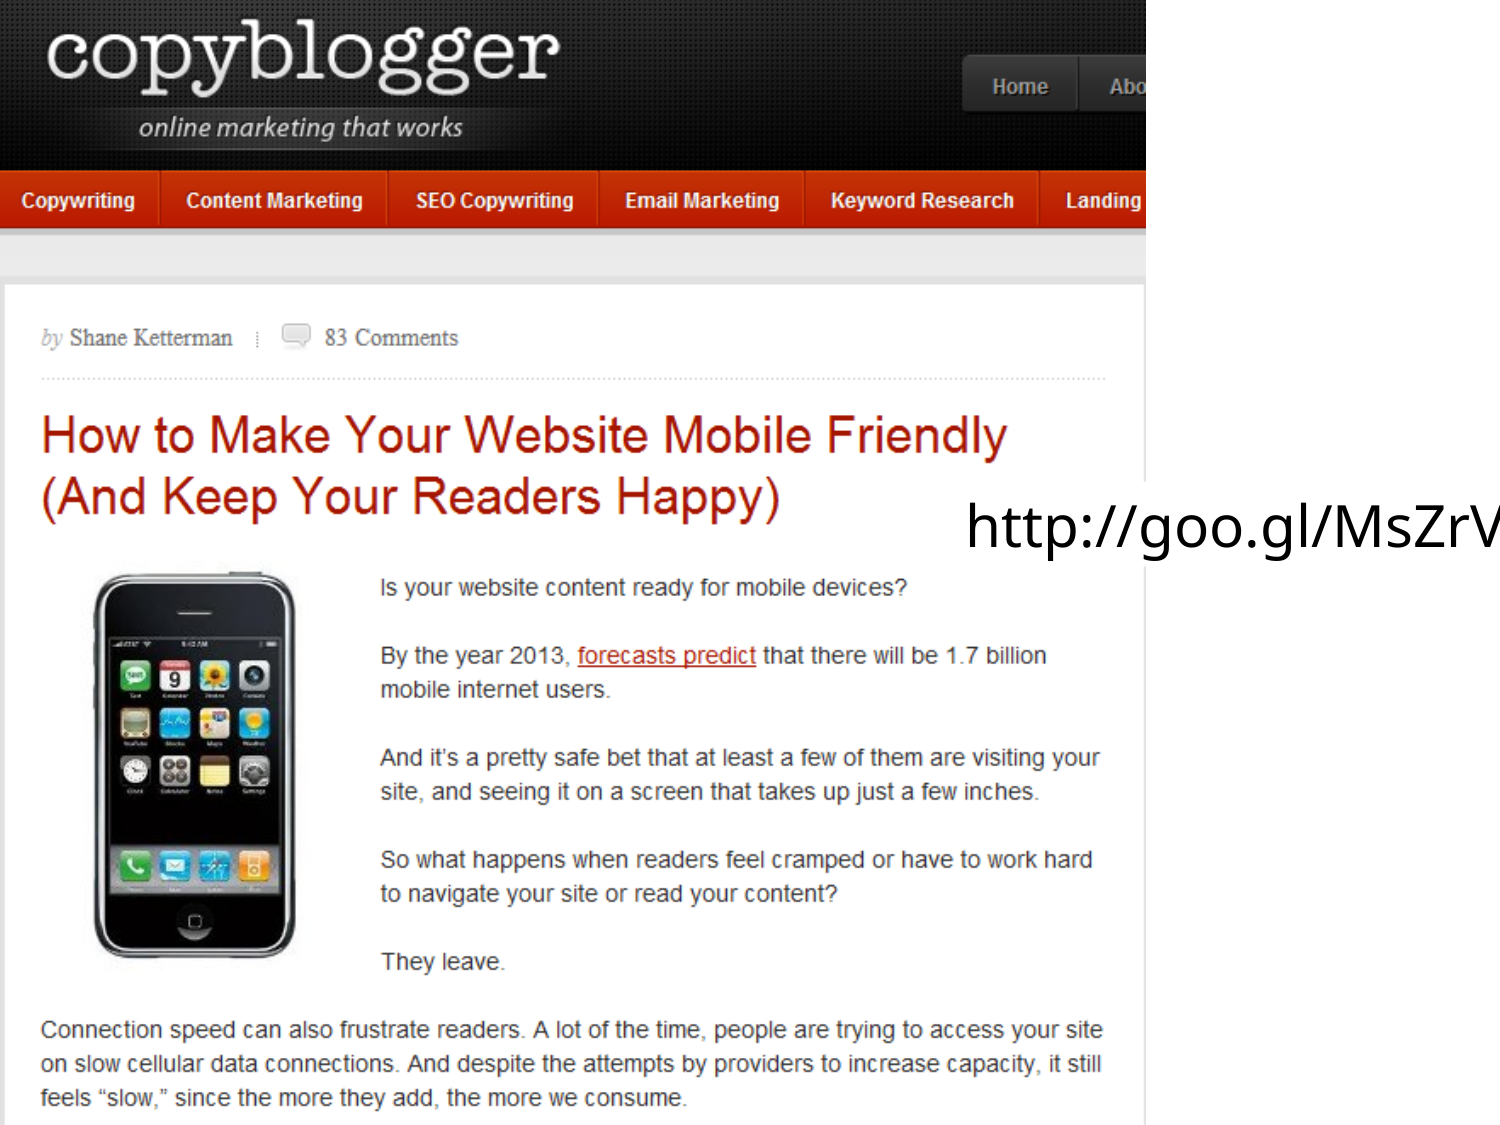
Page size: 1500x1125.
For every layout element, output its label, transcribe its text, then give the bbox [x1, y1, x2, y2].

text_box http://goo.gl/MsZrV [1149, 481, 1500, 567]
picture [0, 0, 1146, 1125]
